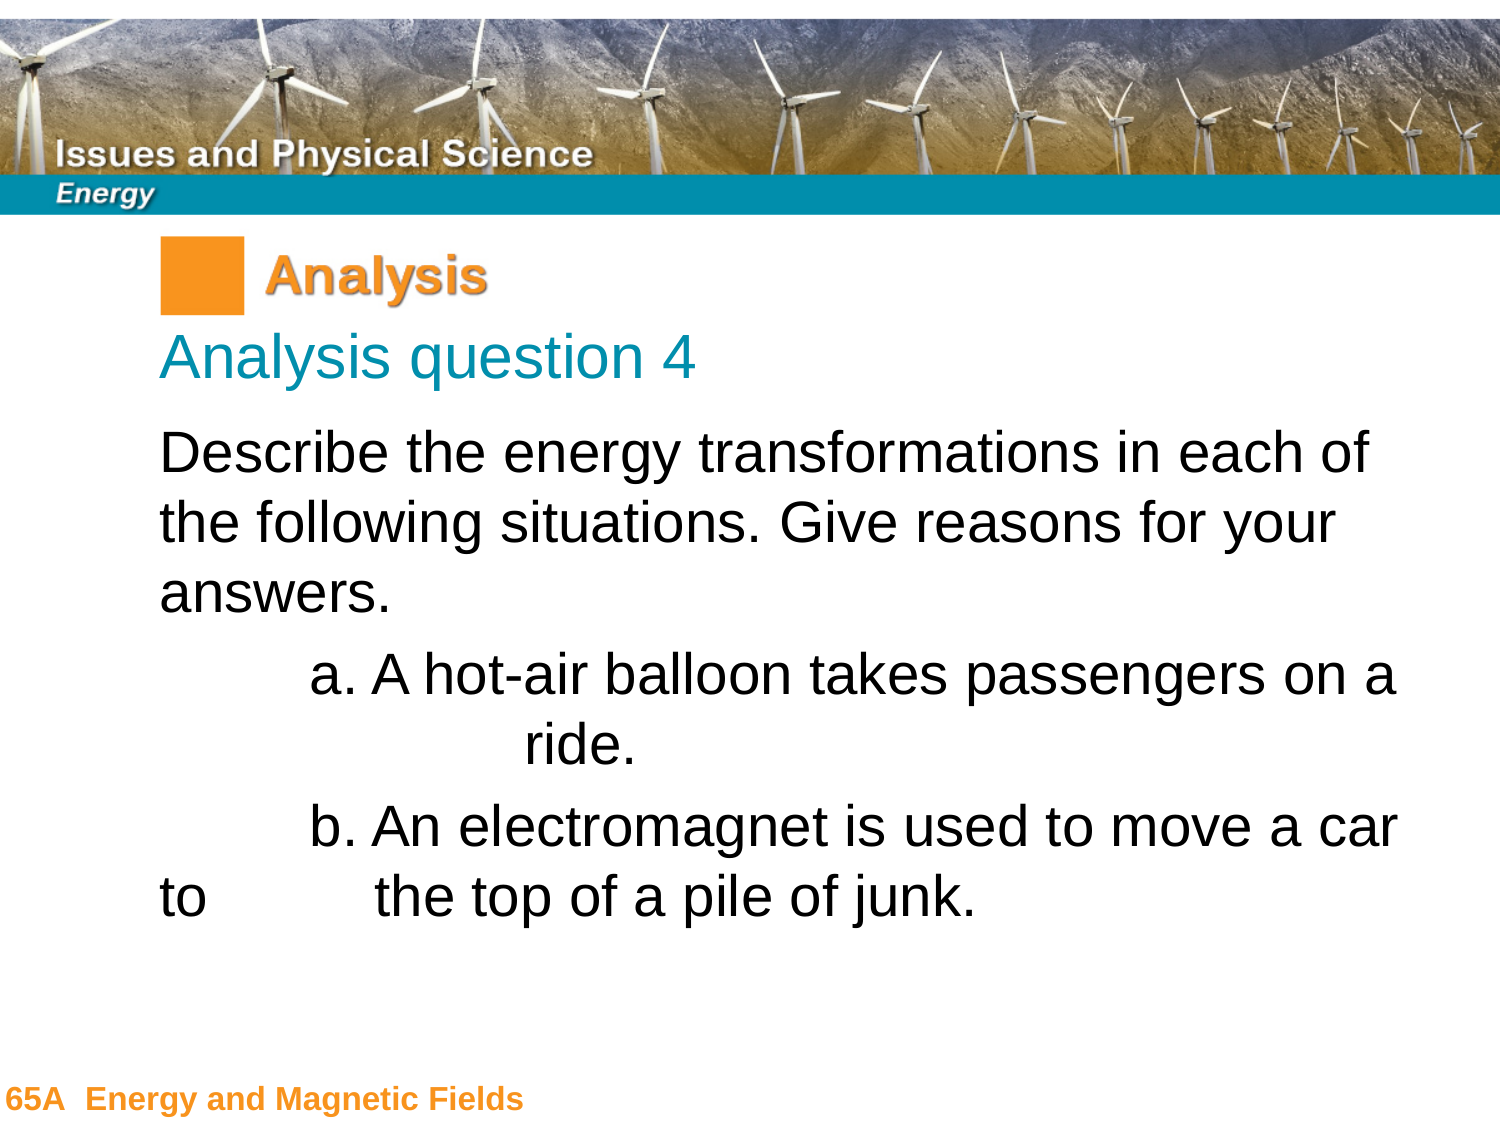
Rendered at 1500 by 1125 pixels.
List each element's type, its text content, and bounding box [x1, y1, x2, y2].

list Analysis question 4 [144, 308, 1443, 404]
picture [0, 0, 1500, 1125]
list Describe the energy transformations in each of the following situations. Give reasons for your answers. a. A hot-air balloon takes passengers on a ride. b. An electromagnet is used to move a car to the top of a pile of junk. [144, 407, 1443, 1077]
